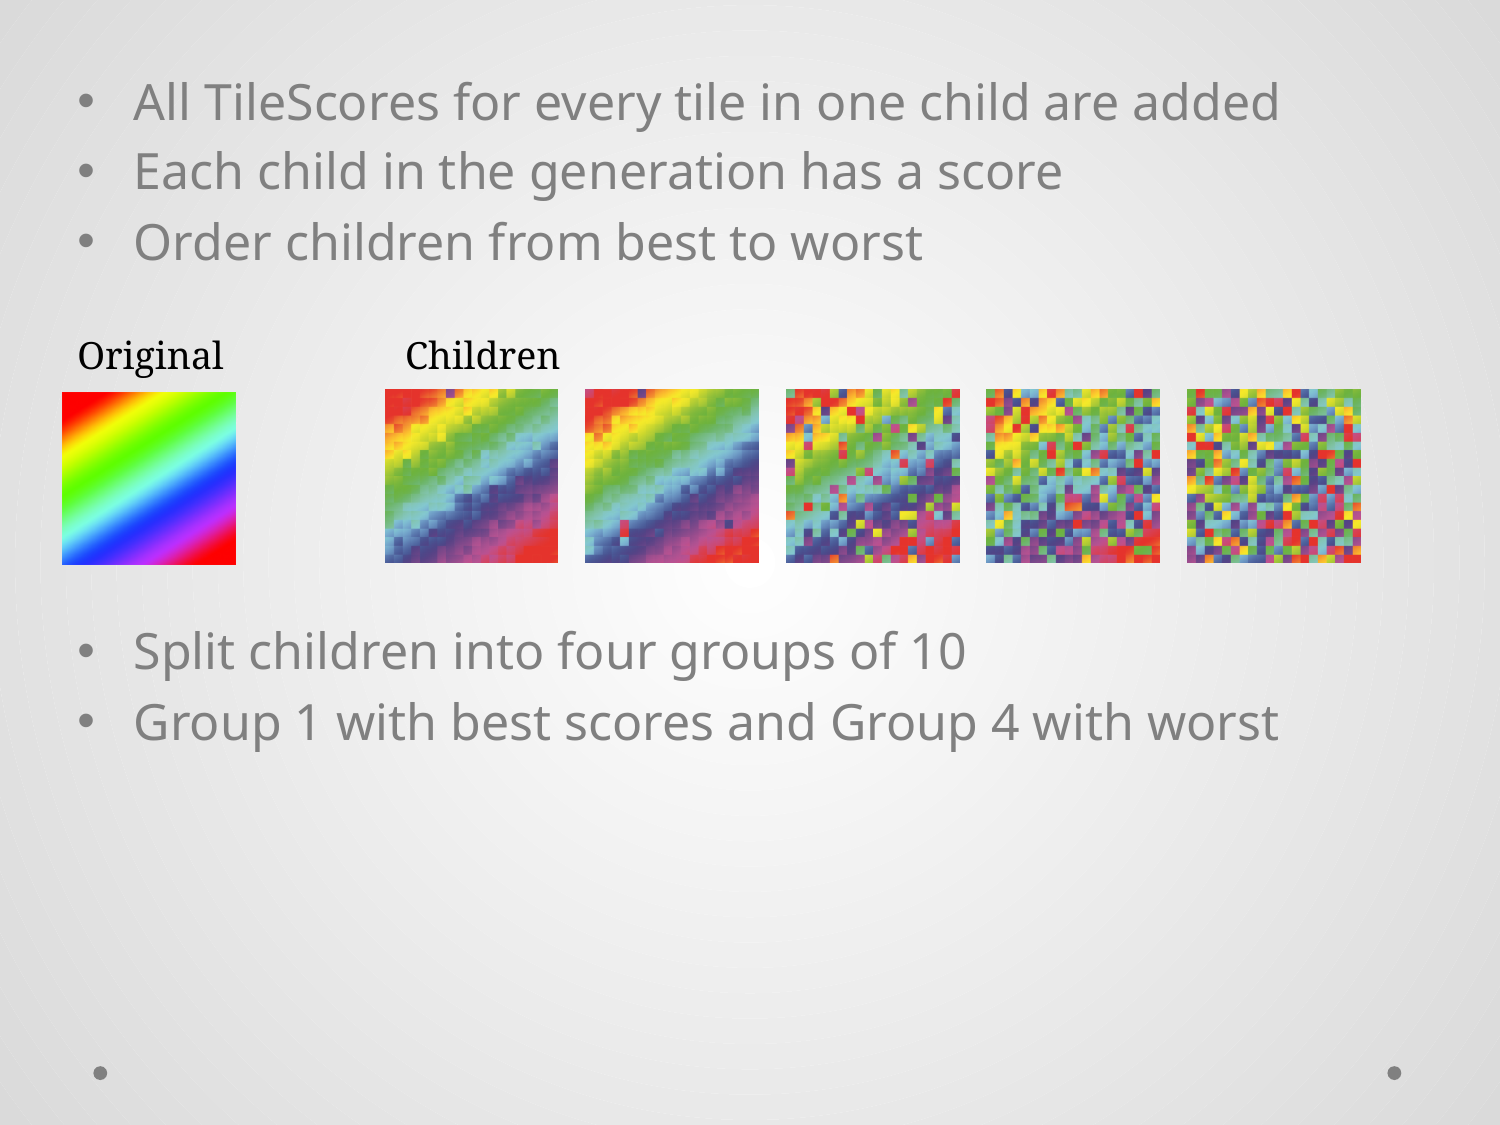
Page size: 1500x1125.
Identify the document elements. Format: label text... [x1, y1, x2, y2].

picture [585, 389, 759, 563]
text_box Children [390, 324, 641, 385]
picture [1187, 389, 1361, 563]
picture [62, 391, 236, 566]
picture [786, 389, 960, 563]
text_box Original [62, 324, 313, 385]
list All TileScores for every tile in one child are added Each child in the generation has a score Order children from best to worst [62, 62, 1413, 300]
picture [986, 389, 1160, 563]
picture [384, 389, 559, 563]
text_box Split children into four groups of 10 Group 1 with best scores and Group 4 with worst [62, 612, 1413, 850]
